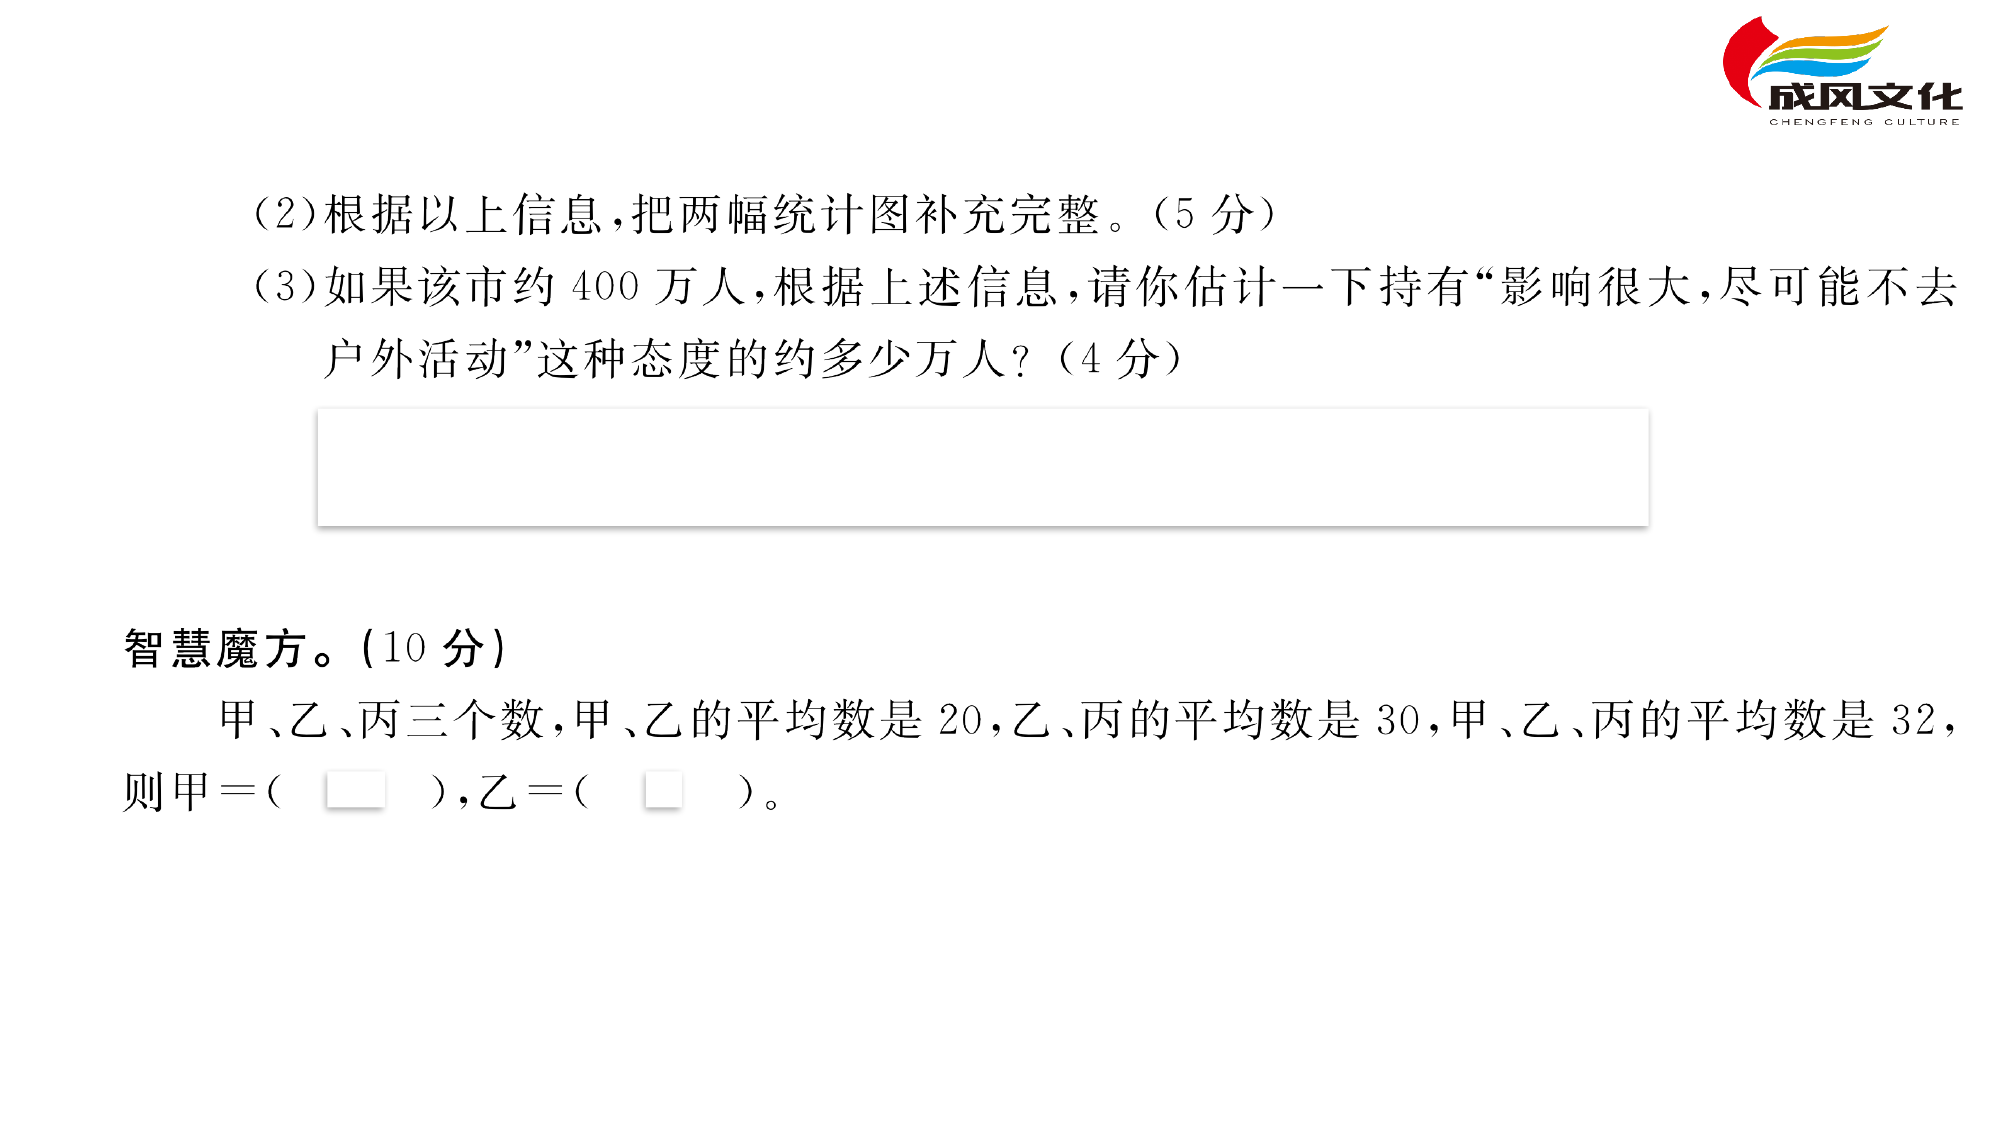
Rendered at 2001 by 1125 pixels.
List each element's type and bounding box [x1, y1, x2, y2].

picture [1708, 0, 1986, 136]
picture [117, 176, 2000, 833]
